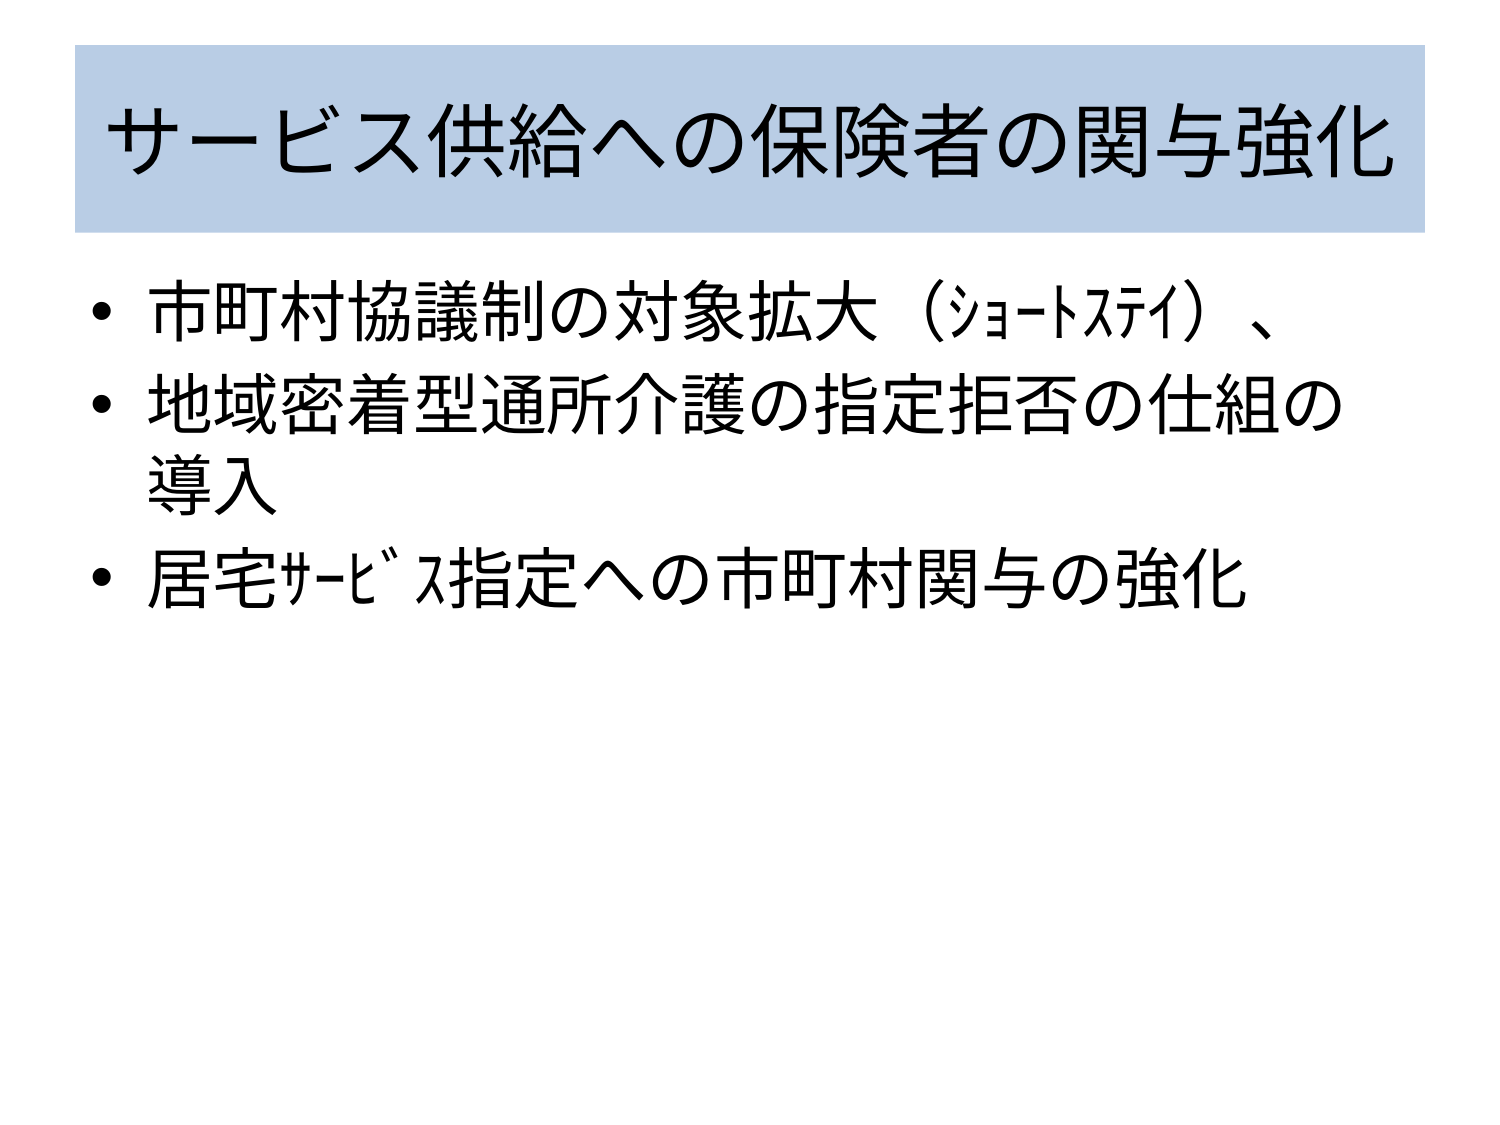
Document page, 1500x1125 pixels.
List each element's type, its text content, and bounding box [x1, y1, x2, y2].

list 市町村協議制の対象拡大（ｼｮｰﾄｽﾃｲ）、 地域密着型通所介護の指定拒否の仕組の導入 居宅ｻｰﾋﾞｽ指定への市町村関与の強化 [75, 262, 1425, 1005]
title サービス供給への保険者の関与強化 [75, 45, 1425, 233]
